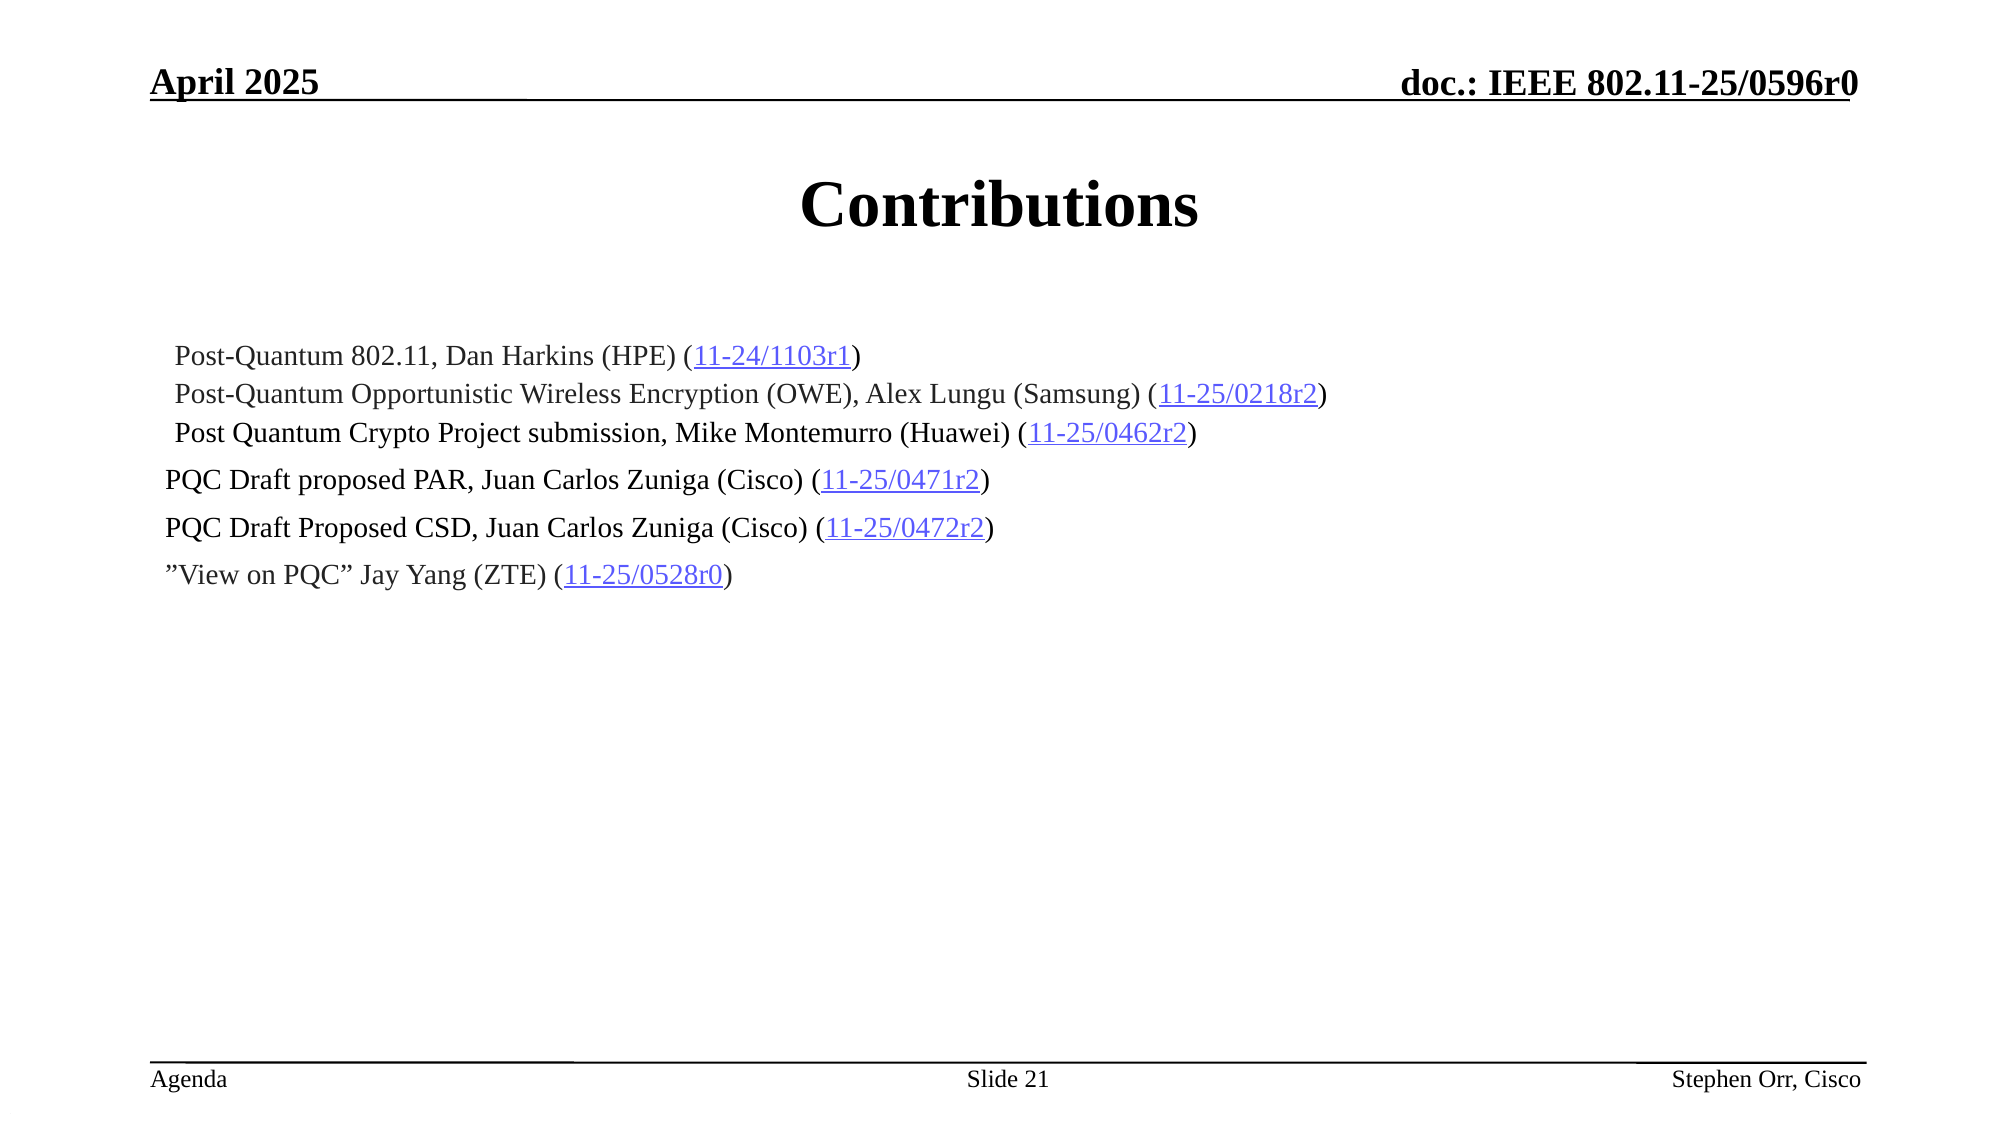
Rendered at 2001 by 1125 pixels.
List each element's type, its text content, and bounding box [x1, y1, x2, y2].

slide_number Slide 21 [950, 1061, 1067, 1123]
list Post-Quantum 802.11, Dan Harkins (HPE) (11-24/1103r1) Post-Quantum Opportunistic Wireless Encryption (OWE), Alex Lungu (Samsung) (11-25/0218r2) Post Quantum Crypto Project submission, Mike Montemurro (Huawei) (11-25/0462r2) PQC Draft proposed PAR, Juan Carlos Zuniga (Cisco) (11-25/0471r2) PQC Draft Proposed CSD, Juan Carlos Zuniga (Cisco) (11-25/0472r2) ”View on PQC” Jay Yang (ZTE) (11-25/0528r0) [149, 324, 1850, 1000]
title Contributions [149, 112, 1850, 288]
